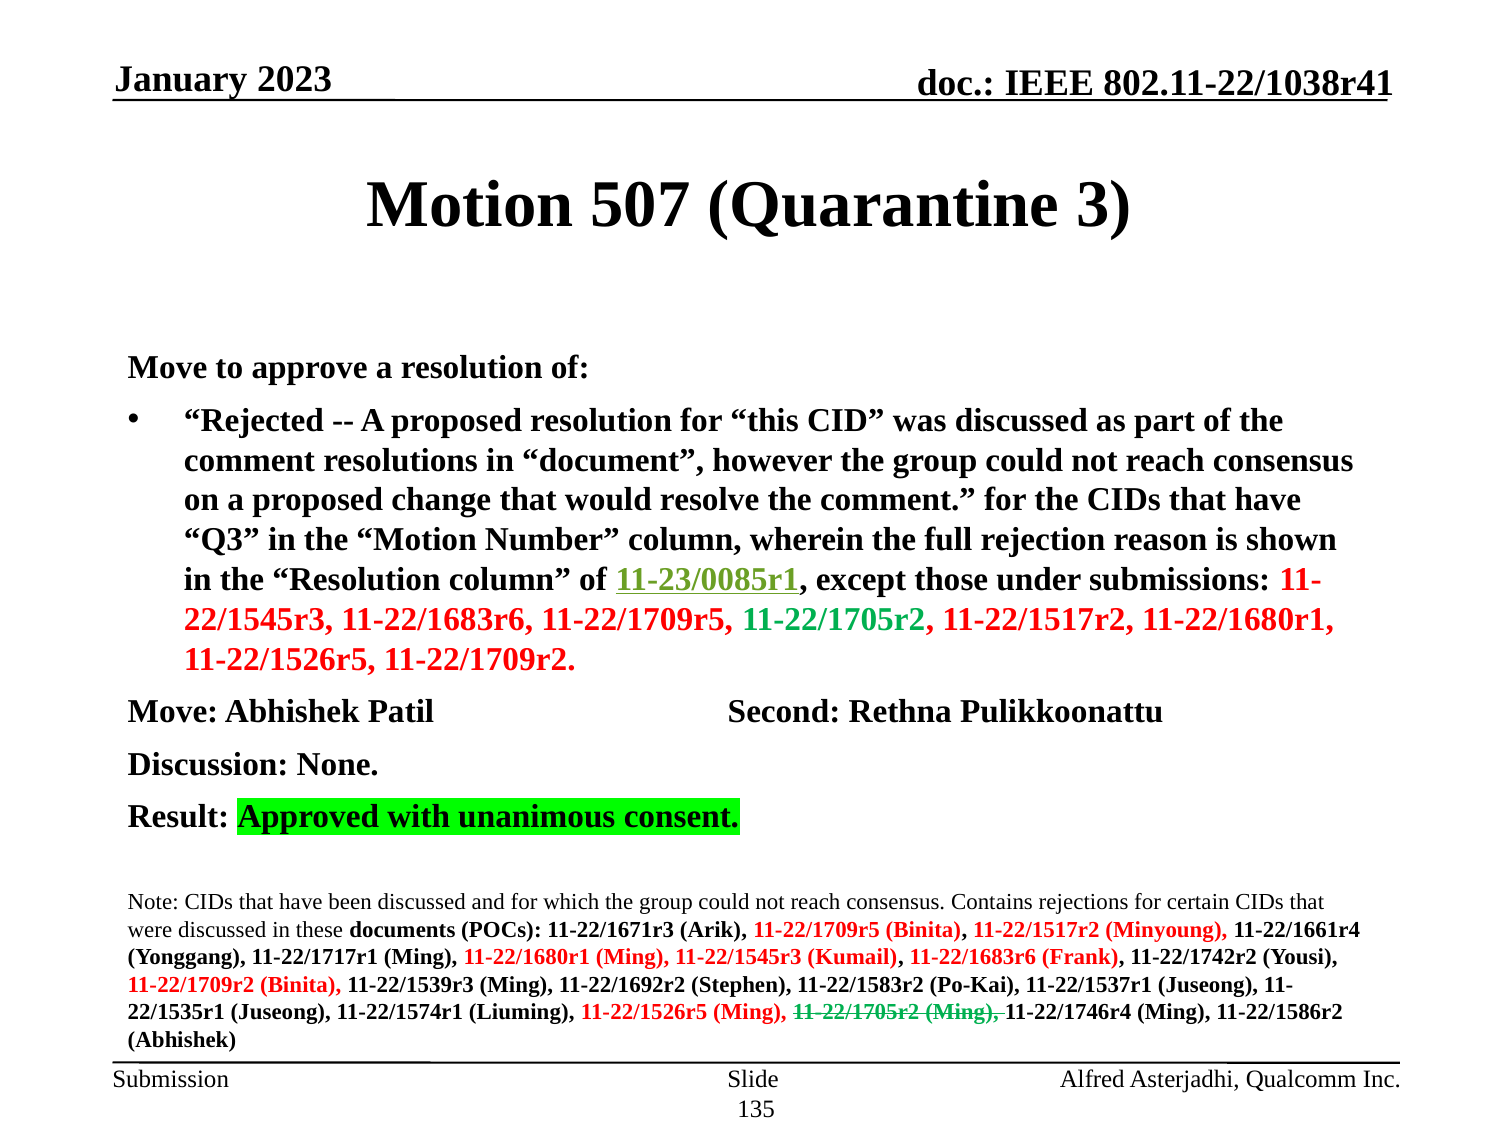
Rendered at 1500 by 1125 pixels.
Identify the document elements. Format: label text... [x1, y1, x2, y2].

title Motion 507 (Quarantine 3) [112, 112, 1388, 288]
list Move to approve a resolution of: “Rejected -- A proposed resolution for “this CID” was discussed as part of the comment resolutions in “document”, however the group could not reach consensus on a proposed change that would resolve the comment.” for the CIDs that have “Q3” in the “Motion Number” column, wherein the full rejection reason is shown in the “Resolution column” of 11-23/0085r1, except those under submissions: 11-22/1545r3, 11-22/1683r6, 11-22/1709r5, 11-22/1705r2, 11-22/1517r2, 11-22/1680r1, 11-22/1526r5, 11-22/1709r2. Move: Abhishek Patil Second: Rethna Pulikkoonattu Discussion: None. Result: Approved with unanimous consent. Note: CIDs that have been discussed and for which the group could not reach consensus. Contains rejections for certain CIDs that were discussed in these documents (POCs): 11-22/1671r3 (Arik), 11-22/1709r5 (Binita), 11-22/1517r2 (Minyoung), 11-22/1661r4 (Yonggang), 11-22/1717r1 (Ming), 11-22/1680r1 (Ming), 11-22/1545r3 (Kumail), 11-22/1683r6 (Frank), 11-22/1742r2 (Yousi), 11-22/1709r2 (Binita), 11-22/1539r3 (Ming), 11-22/1692r2 (Stephen), 11-22/1583r2 (Po-Kai), 11-22/1537r1 (Juseong), 11-22/1535r1 (Juseong), 11-22/1574r1 (Liuming), 11-22/1526r5 (Ming), 11-22/1705r2 (Ming), 11-22/1746r4 (Ming), 11-22/1586r2 (Abhishek) [112, 337, 1388, 1076]
footer Alfred Asterjadhi, Qualcomm Inc. [878, 1061, 1402, 1093]
slide_number Slide 135 [712, 1061, 800, 1123]
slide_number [114, 54, 423, 100]
